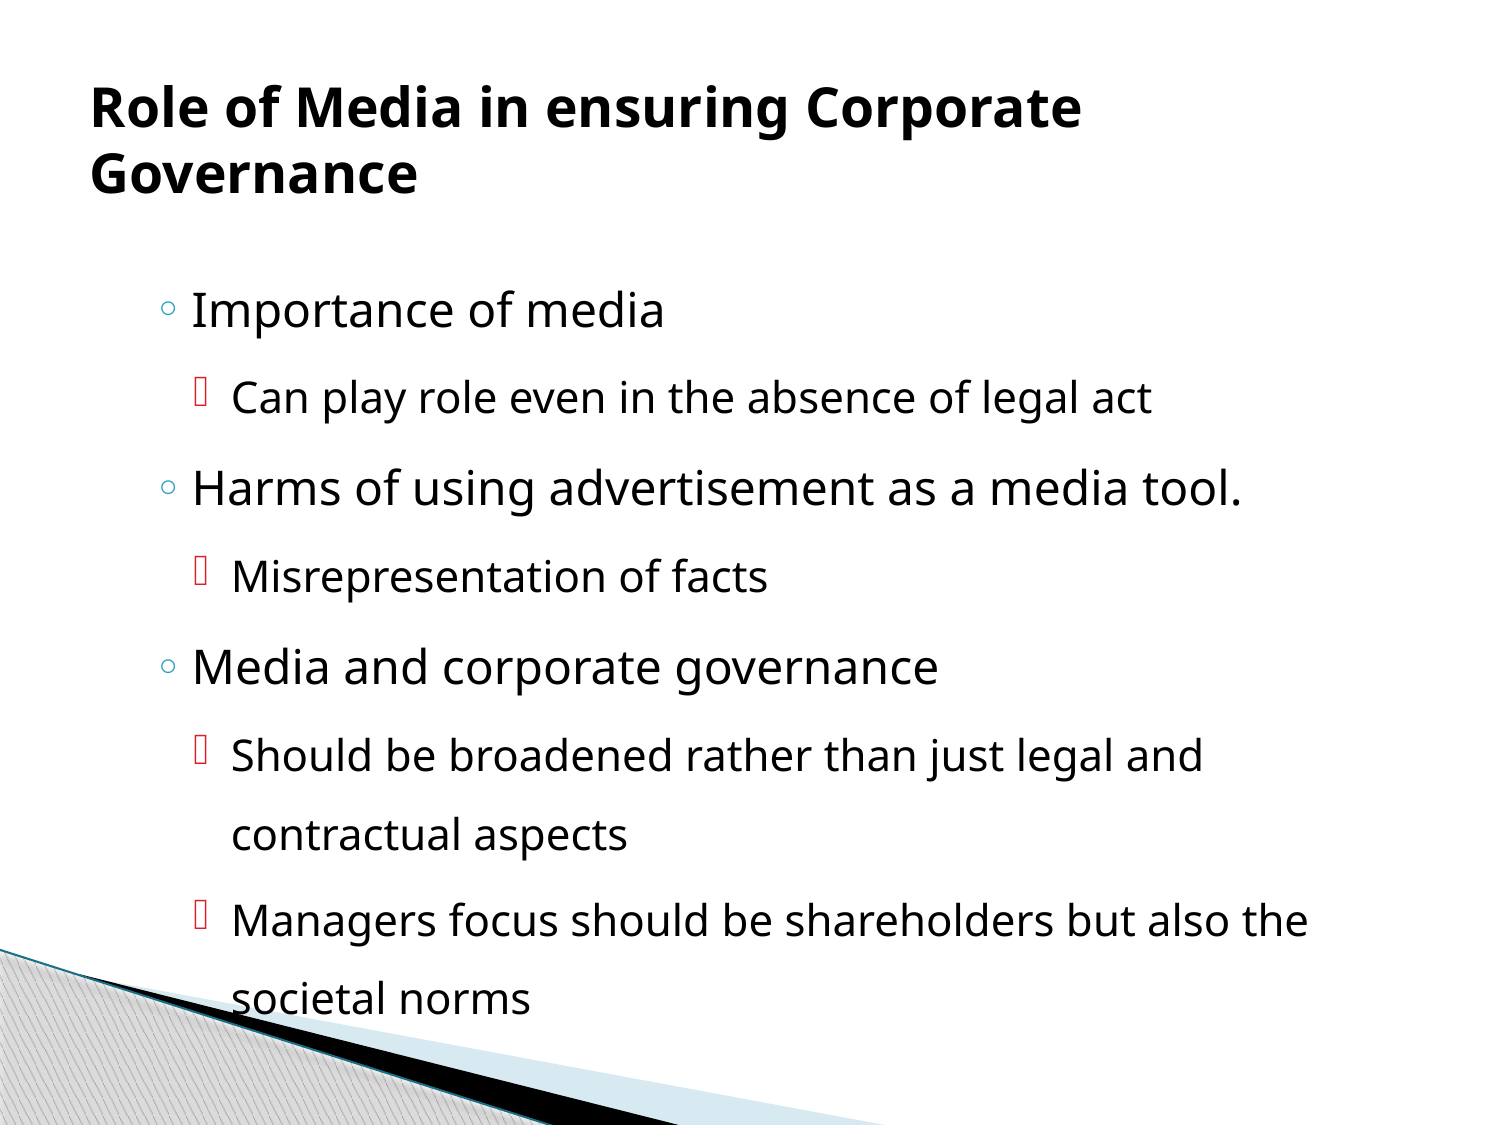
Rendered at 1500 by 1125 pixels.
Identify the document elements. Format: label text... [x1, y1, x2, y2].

title Role of Media in ensuring Corporate Governance [75, 45, 1425, 233]
list Importance of media Can play role even in the absence of legal act Harms of using advertisement as a media tool. Misrepresentation of facts Media and corporate governance Should be broadened rather than just legal and contractual aspects Managers focus should be shareholders but also the societal norms [75, 243, 1425, 1125]
